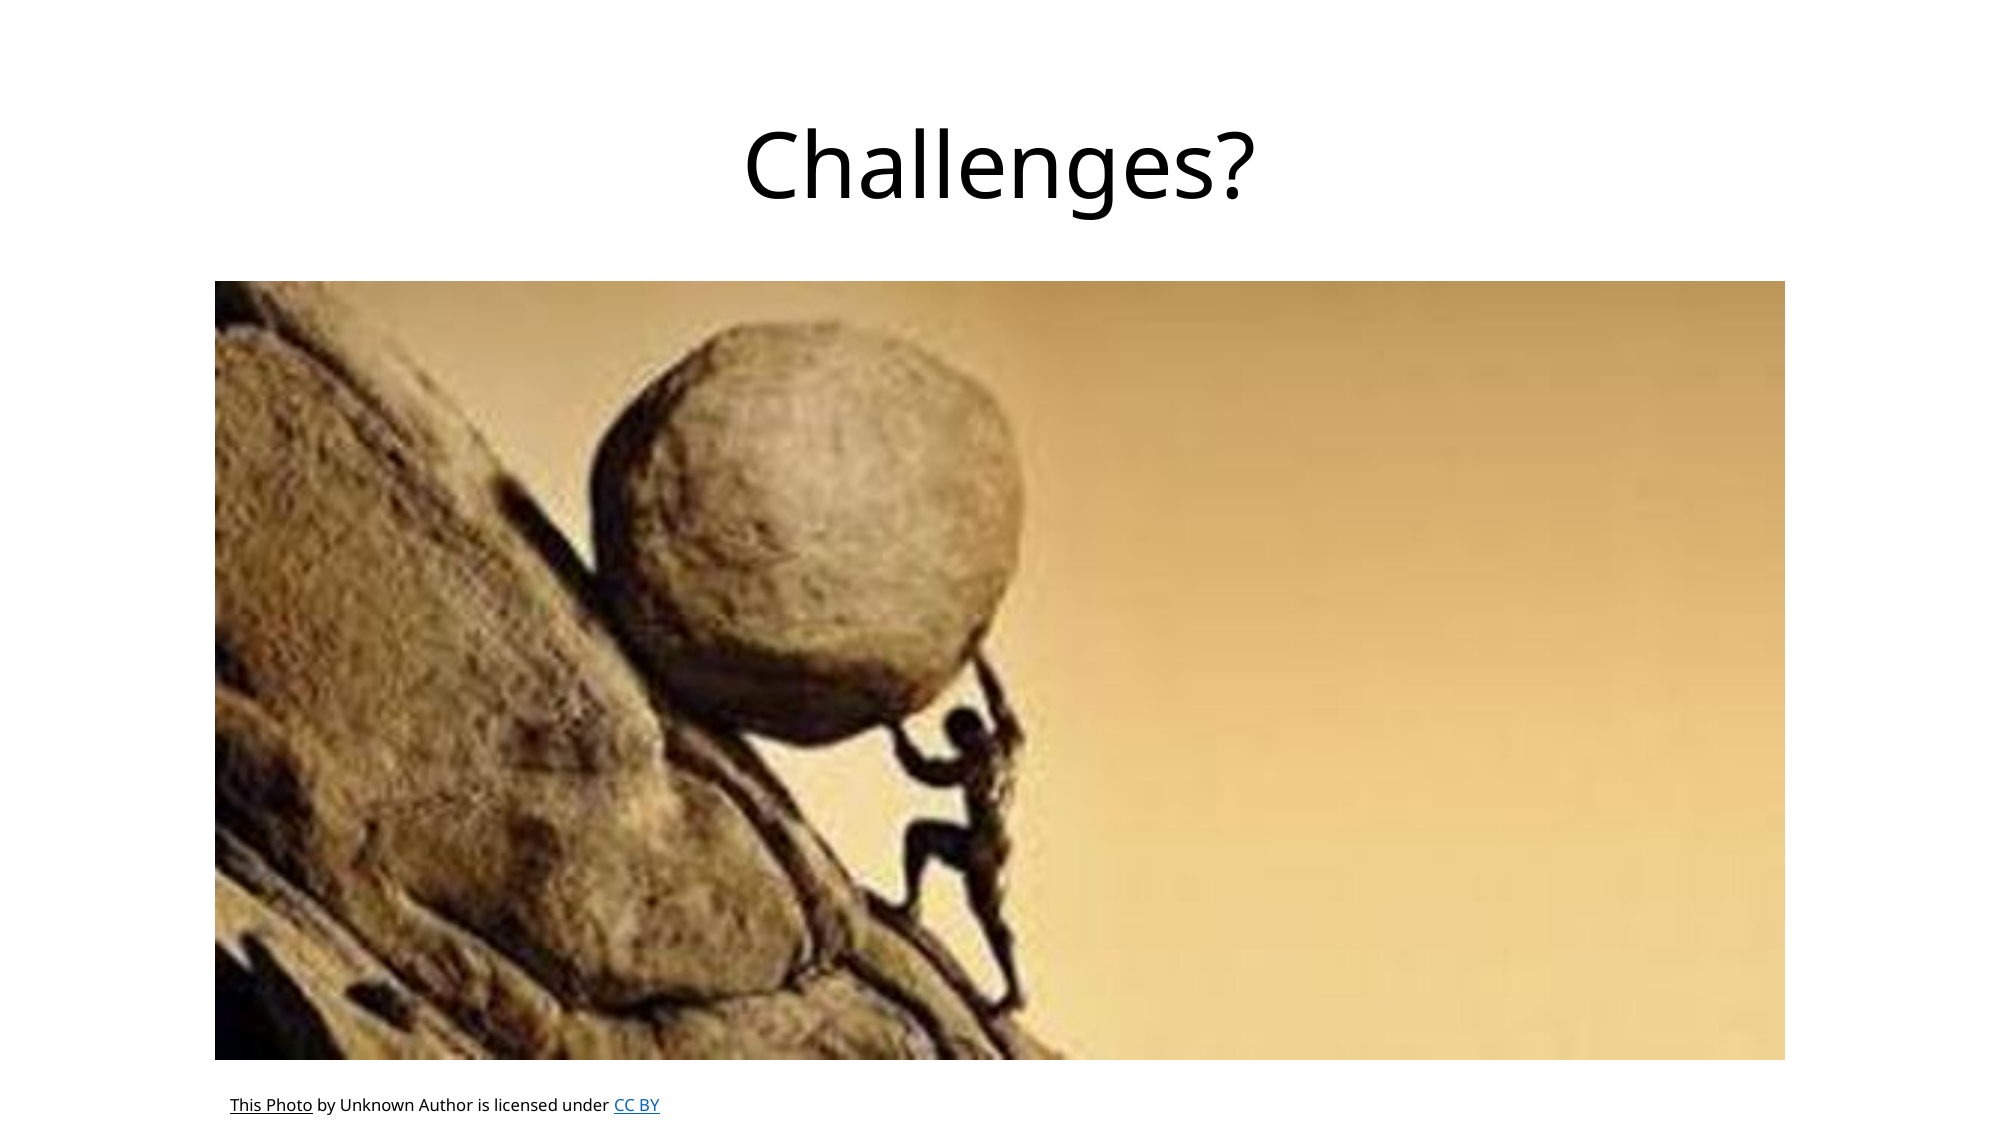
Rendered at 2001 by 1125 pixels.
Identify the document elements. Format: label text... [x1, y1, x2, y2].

title Challenges? [137, 59, 1863, 278]
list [215, 281, 1785, 1061]
text_box This Photo by Unknown Author is licensed under CC BY [215, 1087, 1785, 1125]
